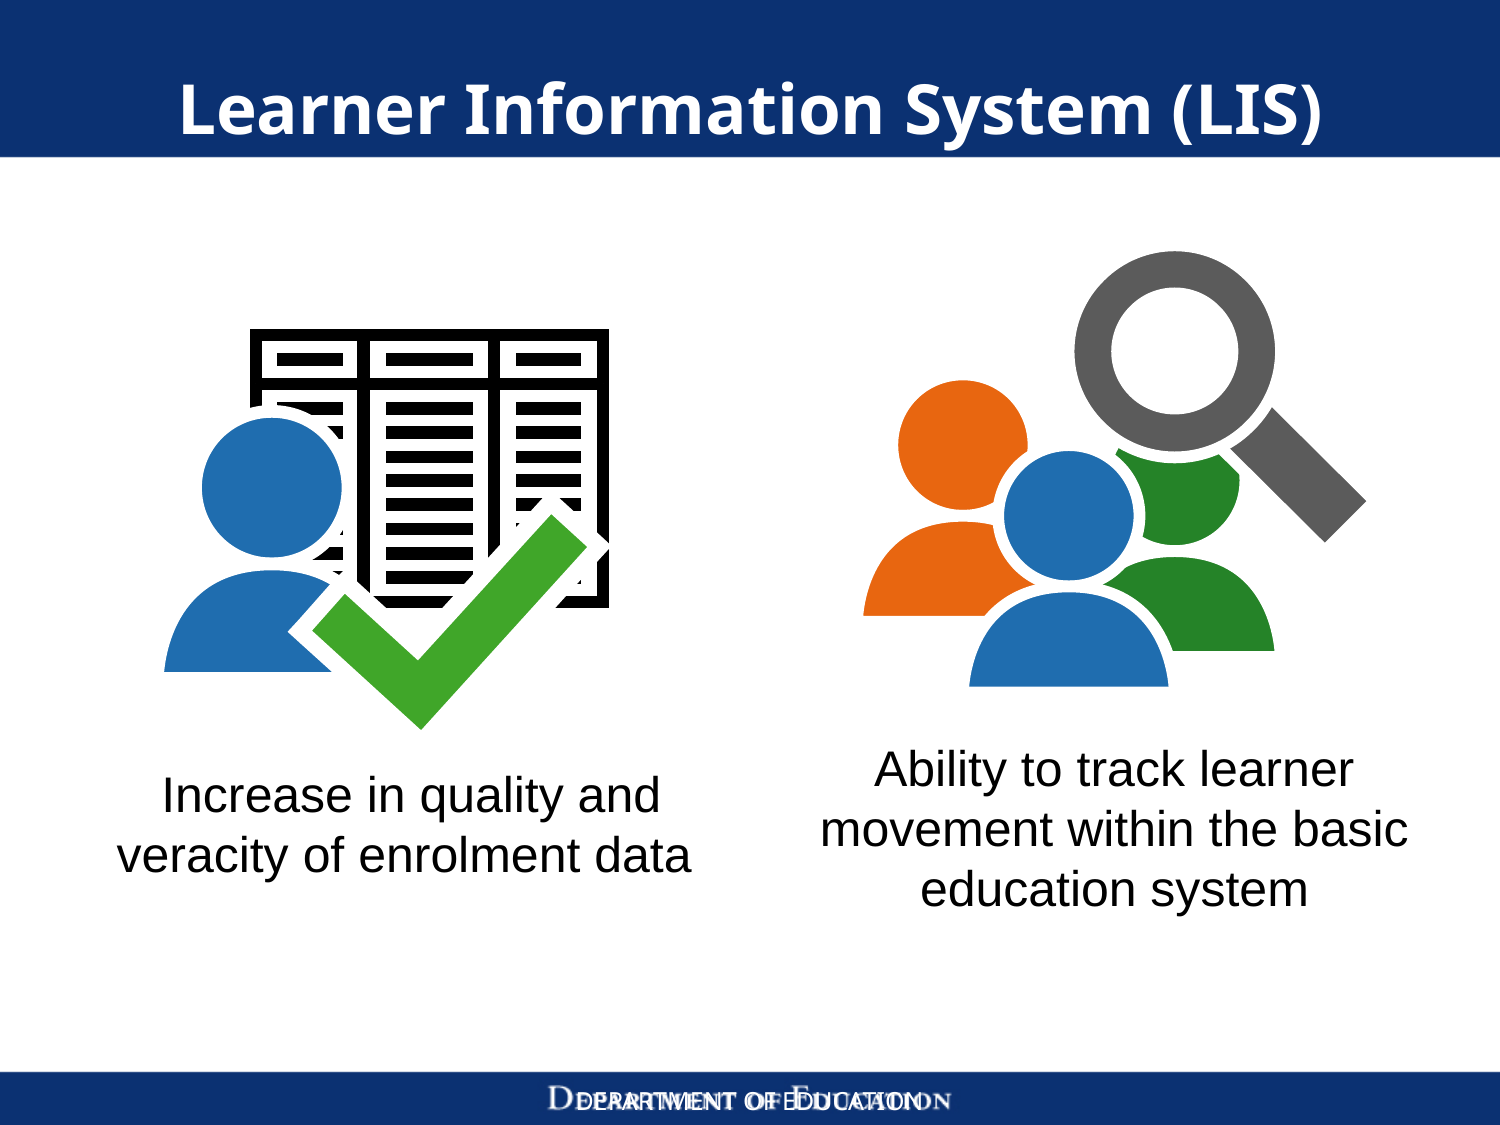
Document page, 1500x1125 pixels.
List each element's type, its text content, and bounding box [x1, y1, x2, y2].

title Learner Information System (LIS) [75, 0, 1425, 156]
picture [0, 0, 1500, 1125]
list Increase in quality and veracity of enrolment data [100, 754, 722, 940]
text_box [804, 238, 1426, 914]
